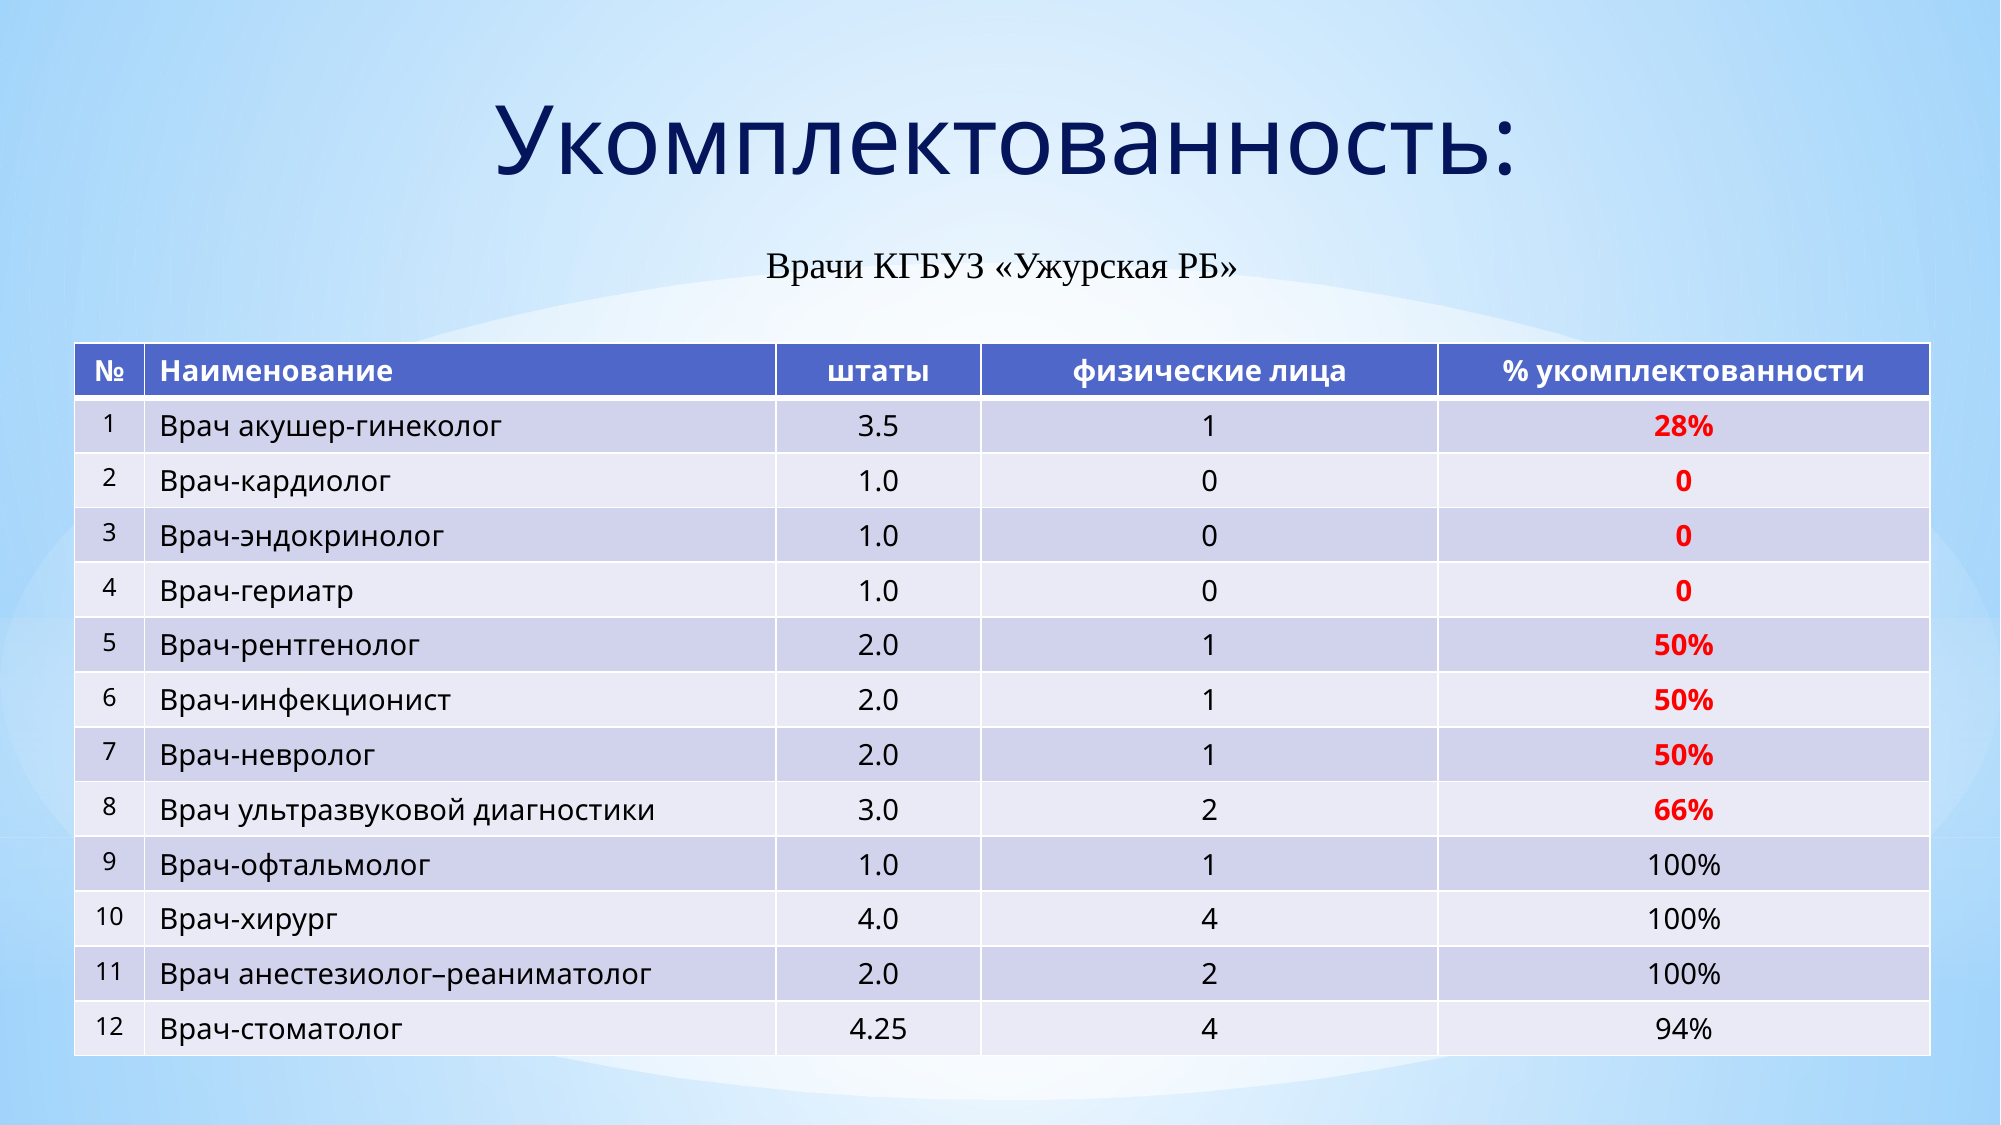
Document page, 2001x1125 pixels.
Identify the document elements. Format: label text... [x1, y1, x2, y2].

table_cell 4.25 [777, 1002, 980, 1055]
table_cell 100% [1439, 837, 1929, 890]
table_cell 0 [982, 454, 1437, 507]
table_cell 2.0 [777, 673, 980, 726]
table_cell Врач-гериатр [145, 563, 775, 616]
table_cell Врач-невролог [145, 728, 775, 781]
table_cell 7 [75, 728, 144, 781]
table_cell 2.0 [777, 728, 980, 781]
table_cell 0 [1439, 454, 1929, 507]
text_box Укомплектованность: [42, 35, 1963, 202]
table_cell Врач-эндокринолог [145, 508, 775, 561]
table_cell 2.0 [777, 618, 980, 671]
table_cell Врач ультразвуковой диагностики [145, 782, 775, 835]
table_header физические лица [982, 344, 1437, 395]
table_cell 28% [1439, 401, 1929, 452]
table_cell 4 [982, 892, 1437, 945]
table_cell 1.0 [777, 837, 980, 890]
table_cell 4 [75, 563, 144, 616]
table_cell 1.0 [777, 508, 980, 561]
table_cell 0 [1439, 508, 1929, 561]
table_cell 0 [982, 563, 1437, 616]
table_cell 1 [982, 673, 1437, 726]
table_cell Врач-хирург [145, 892, 775, 945]
table_cell 2 [982, 947, 1437, 1000]
table_cell 1 [75, 401, 144, 452]
table_header № [75, 344, 144, 395]
table_cell Врач-кардиолог [145, 454, 775, 507]
table_cell 0 [982, 508, 1437, 561]
table_cell Врач акушер-гинеколог [145, 401, 775, 452]
table_cell 12 [75, 1002, 144, 1055]
table_cell 10 [75, 892, 144, 945]
table_cell 5 [75, 618, 144, 671]
table_cell Врач-офтальмолог [145, 837, 775, 890]
table_cell 6 [75, 673, 144, 726]
table_cell 1 [982, 401, 1437, 452]
table_cell 50% [1439, 618, 1929, 671]
table_cell 1 [982, 618, 1437, 671]
table_cell 4 [982, 1002, 1437, 1055]
table_cell 2 [982, 782, 1437, 835]
table_cell 1 [982, 837, 1437, 890]
table_cell 50% [1439, 673, 1929, 726]
table_header Наименование [145, 344, 775, 395]
table_cell 66% [1439, 782, 1929, 835]
table_cell 4.0 [777, 892, 980, 945]
table_cell 9 [75, 837, 144, 890]
table_cell 1.0 [777, 563, 980, 616]
table_cell 100% [1439, 892, 1929, 945]
table_cell 1 [982, 728, 1437, 781]
table_cell 11 [75, 947, 144, 1000]
table_cell Врач-стоматолог [145, 1002, 775, 1055]
table_cell 2.0 [777, 947, 980, 1000]
table_header % укомплектованности [1439, 344, 1929, 395]
table_header штаты [777, 344, 980, 395]
table_cell Врач-рентгенолог [145, 618, 775, 671]
table_cell 1.0 [777, 454, 980, 507]
table_cell Врач анестезиолог–реаниматолог [145, 947, 775, 1000]
text_box Врачи КГБУЗ «Ужурская РБ» [102, 233, 1903, 286]
table_cell Врач-инфекционист [145, 673, 775, 726]
table_cell 8 [75, 782, 144, 835]
table_cell 50% [1439, 728, 1929, 781]
table_cell 3 [75, 508, 144, 561]
table_cell 100% [1439, 947, 1929, 1000]
table_cell 2 [75, 454, 144, 507]
table_cell 0 [1439, 563, 1929, 616]
table_cell 3.0 [777, 782, 980, 835]
table_cell 3.5 [777, 401, 980, 452]
table_cell 94% [1439, 1002, 1929, 1055]
